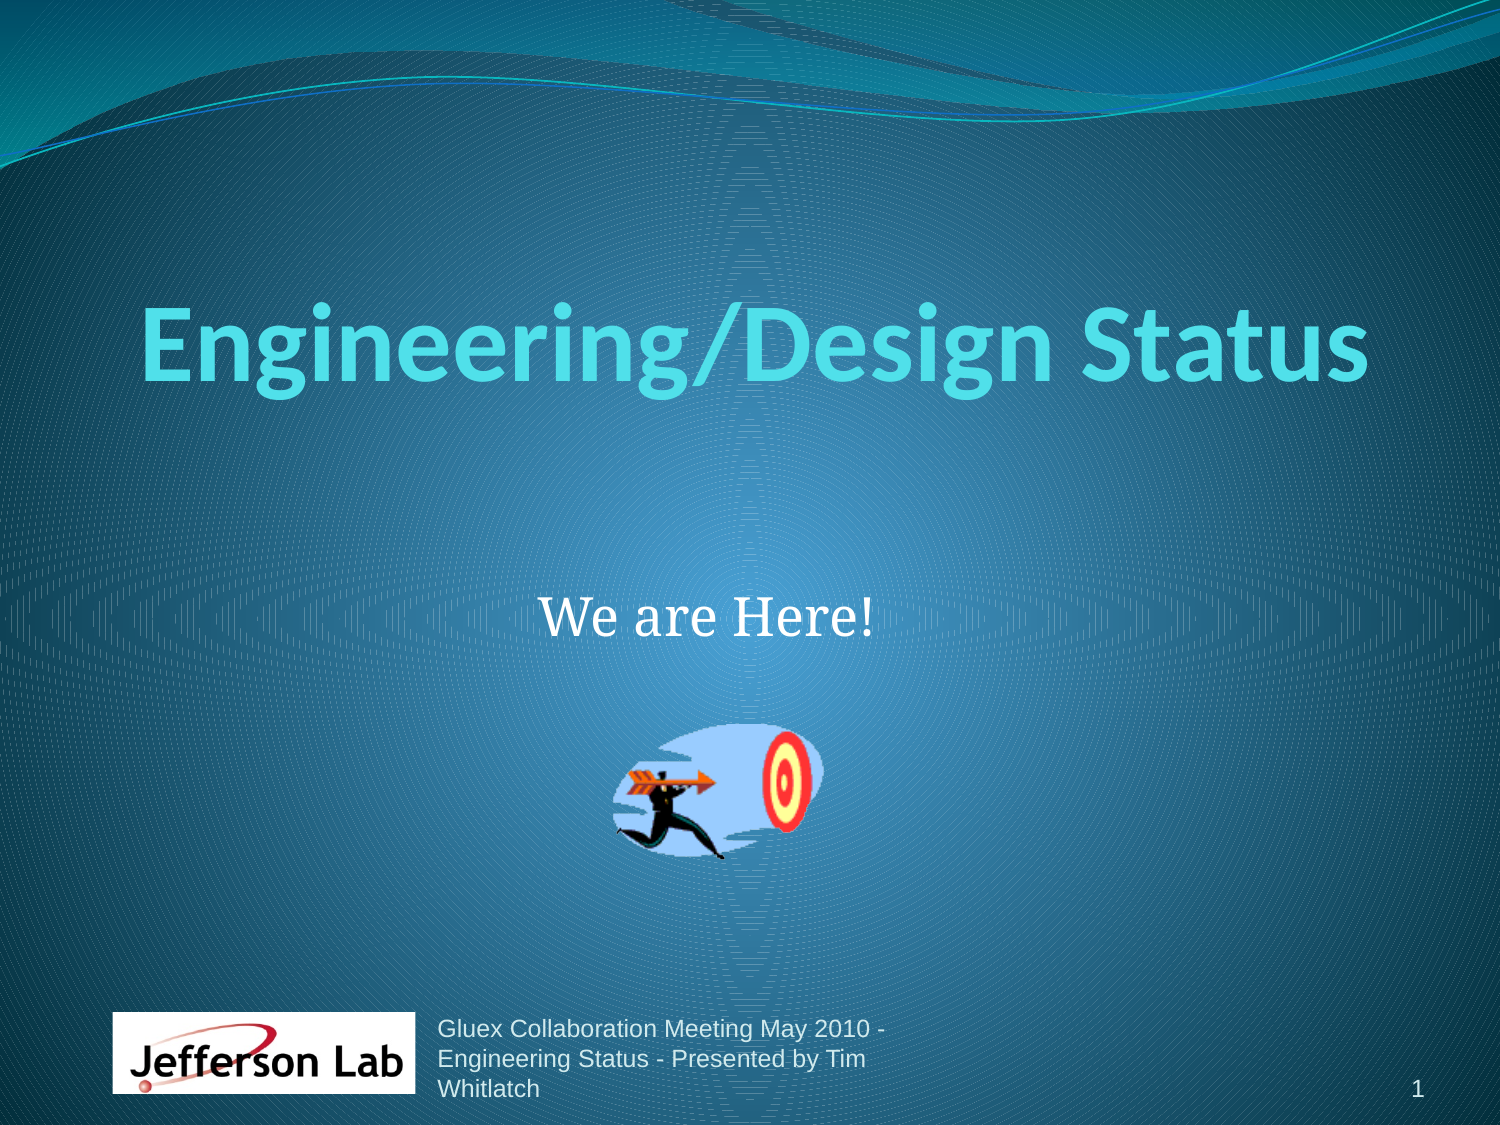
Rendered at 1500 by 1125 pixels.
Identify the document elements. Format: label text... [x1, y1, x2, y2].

title Engineering/Design Status [99, 162, 1375, 404]
picture [612, 724, 827, 863]
subtitle We are Here! [362, 575, 888, 713]
picture [112, 1012, 416, 1094]
slide_number 1 [1299, 1042, 1425, 1103]
footer Gluex Collaboration Meeting May 2010 - Engineering Status - Presented by Tim Whitlatch [437, 1042, 963, 1103]
